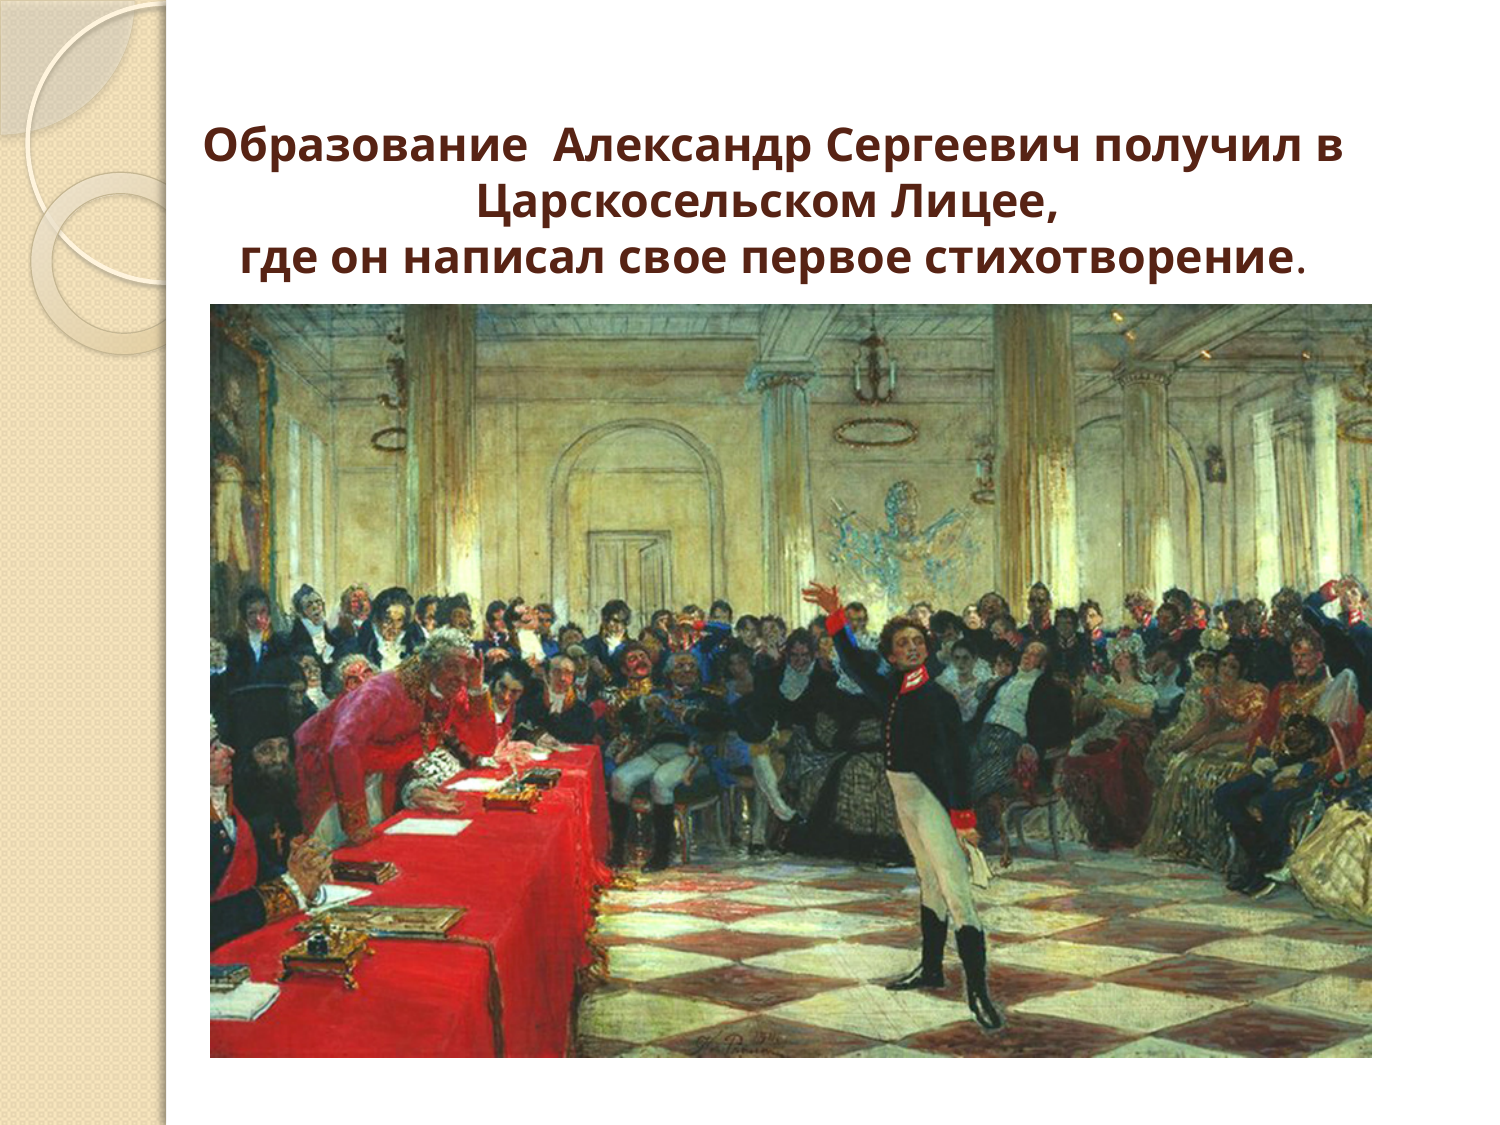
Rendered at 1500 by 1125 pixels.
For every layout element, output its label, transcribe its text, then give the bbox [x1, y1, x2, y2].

title Образование Александр Сергеевич получил в Царскосельском Лицее, где он написал свое первое стихотворение. [82, 105, 1466, 493]
picture [210, 304, 1372, 1058]
